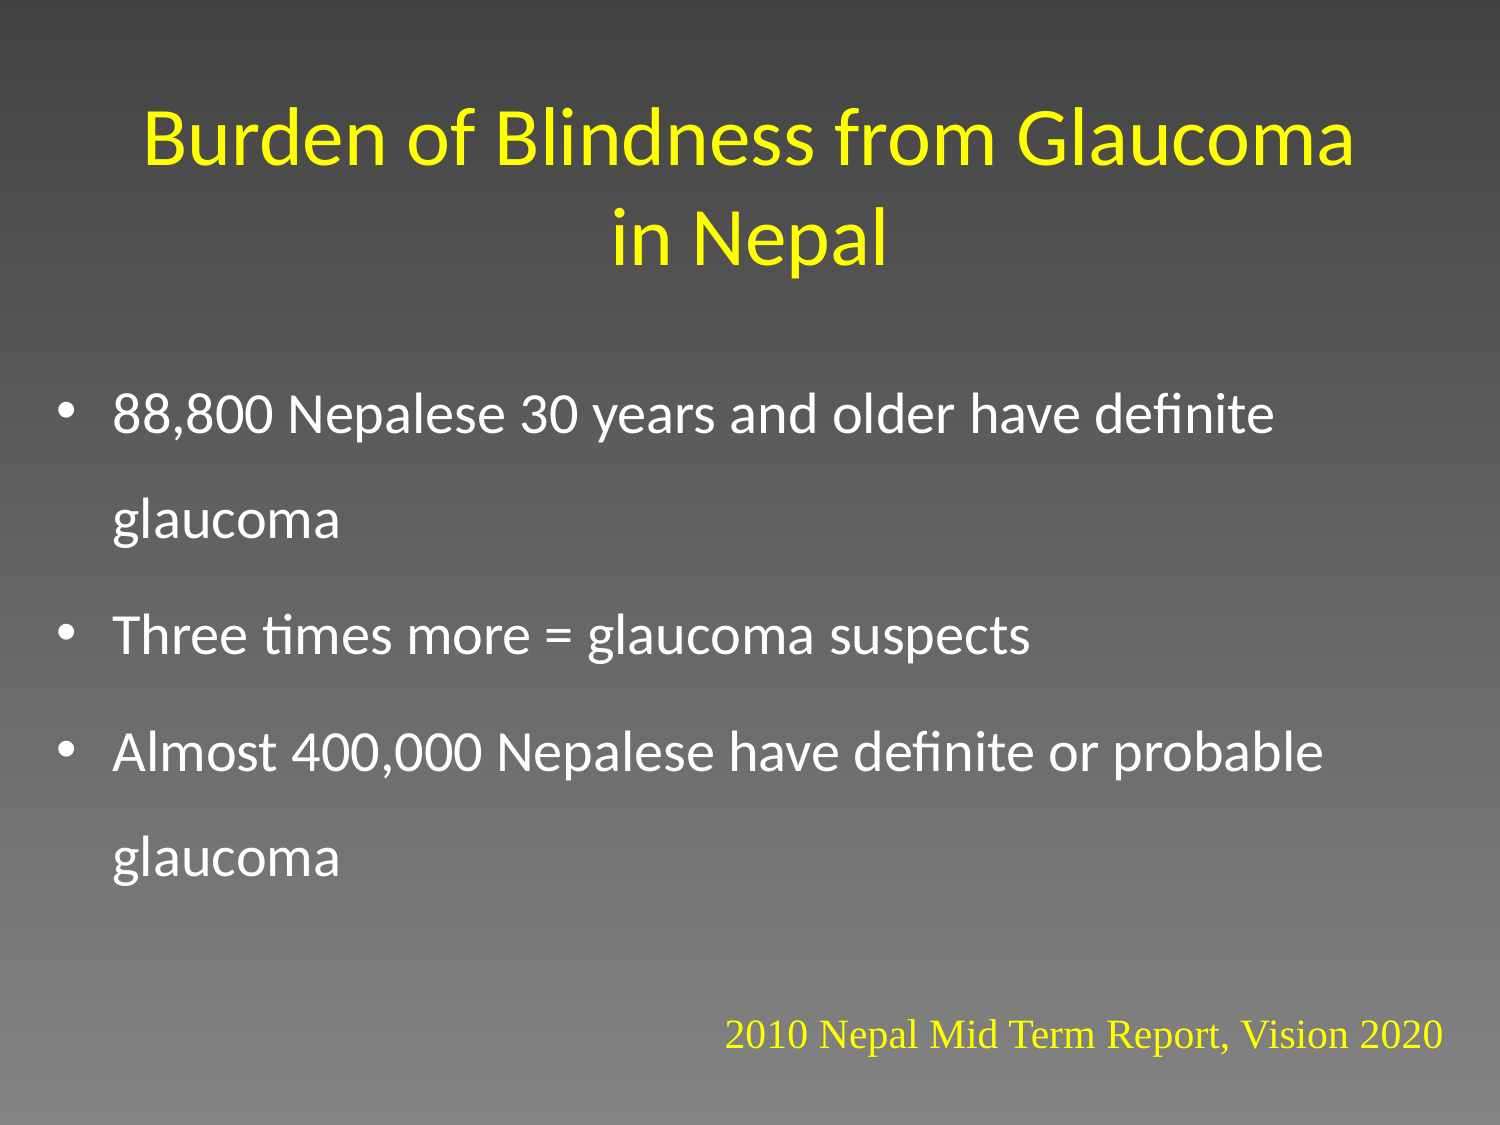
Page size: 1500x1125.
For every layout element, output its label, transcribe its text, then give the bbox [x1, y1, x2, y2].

text_box 2010 Nepal Mid Term Report, Vision 2020 [525, 999, 1459, 1065]
list 88,800 Nepalese 30 years and older have definite glaucoma Three times more = glaucoma suspects Almost 400,000 Nepalese have definite or probable glaucoma [40, 396, 1476, 965]
title Burden of Blindness from Glaucoma in Nepal [74, 74, 1426, 263]
